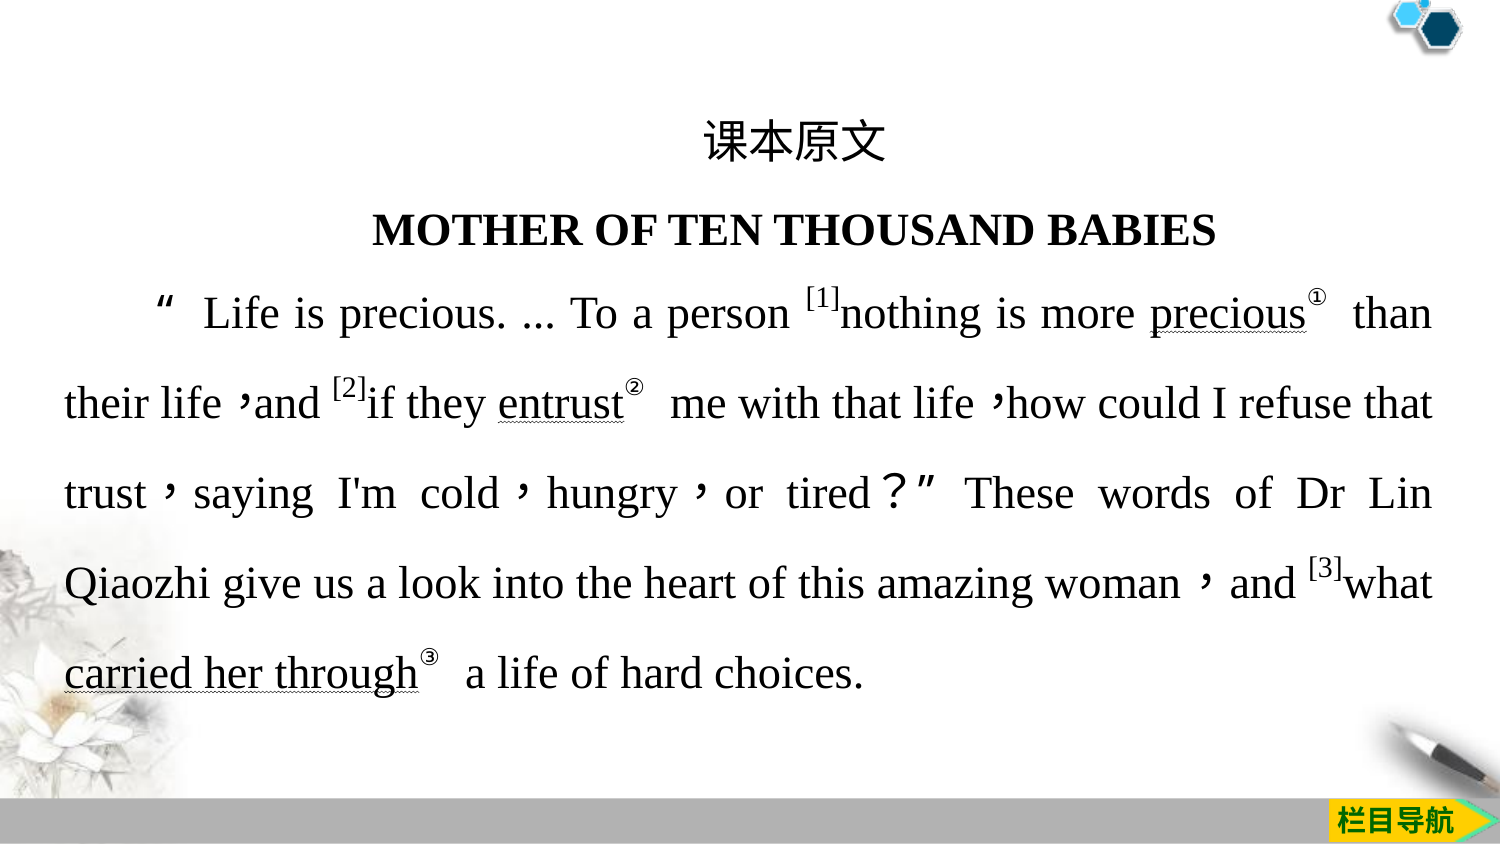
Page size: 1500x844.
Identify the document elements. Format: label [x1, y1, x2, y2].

text_box [64, 111, 1436, 732]
picture [0, 0, 1500, 798]
picture [1329, 799, 1500, 842]
